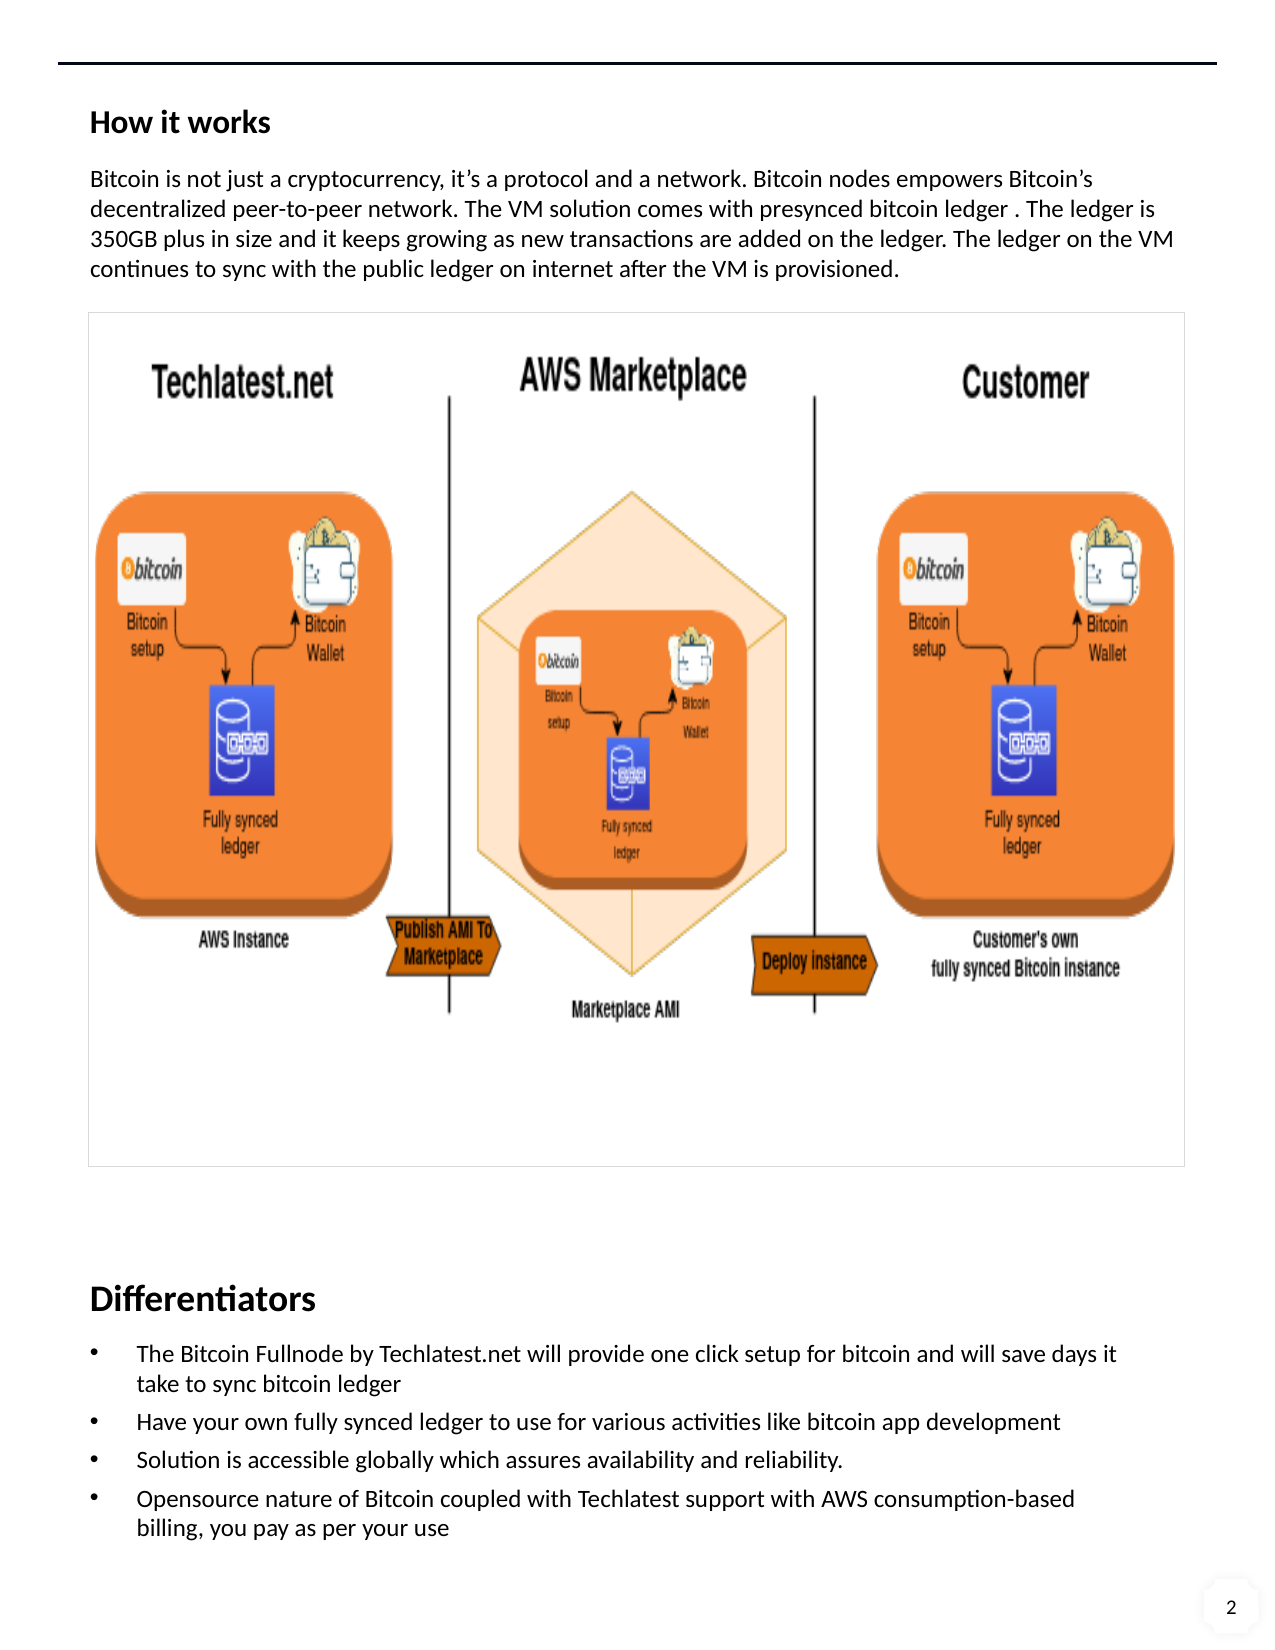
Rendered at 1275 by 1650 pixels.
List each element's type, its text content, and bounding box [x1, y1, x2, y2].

picture [95, 353, 1175, 1035]
text_box How it works [89, 93, 1187, 148]
slide_number 2 [1203, 1587, 1260, 1625]
text_box The Bitcoin Fullnode by Techlatest.net will provide one click setup for bitcoin and will save days it take to sync bitcoin ledger Have your own fully synced ledger to use for various activities like bitcoin app development Solution is accessible globally which assures availability and reliability. Opensource nature of Bitcoin coupled with Techlatest support with AWS consumption-based billing, you pay as per your use [89, 1336, 1121, 1557]
text_box Differentiators [89, 1267, 371, 1326]
text_box [87, 312, 1186, 1167]
text_box Bitcoin is not just a cryptocurrency, it’s a protocol and a network. Bitcoin nodes empowers Bitcoin’s decentralized peer-to-peer network. The VM solution comes with presynced bitcoin ledger . The ledger is 350GB plus in size and it keeps growing as new transactions are added on the ledger. The ledger on the VM continues to sync with the public ledger on internet after the VM is provisioned. [89, 161, 1184, 280]
